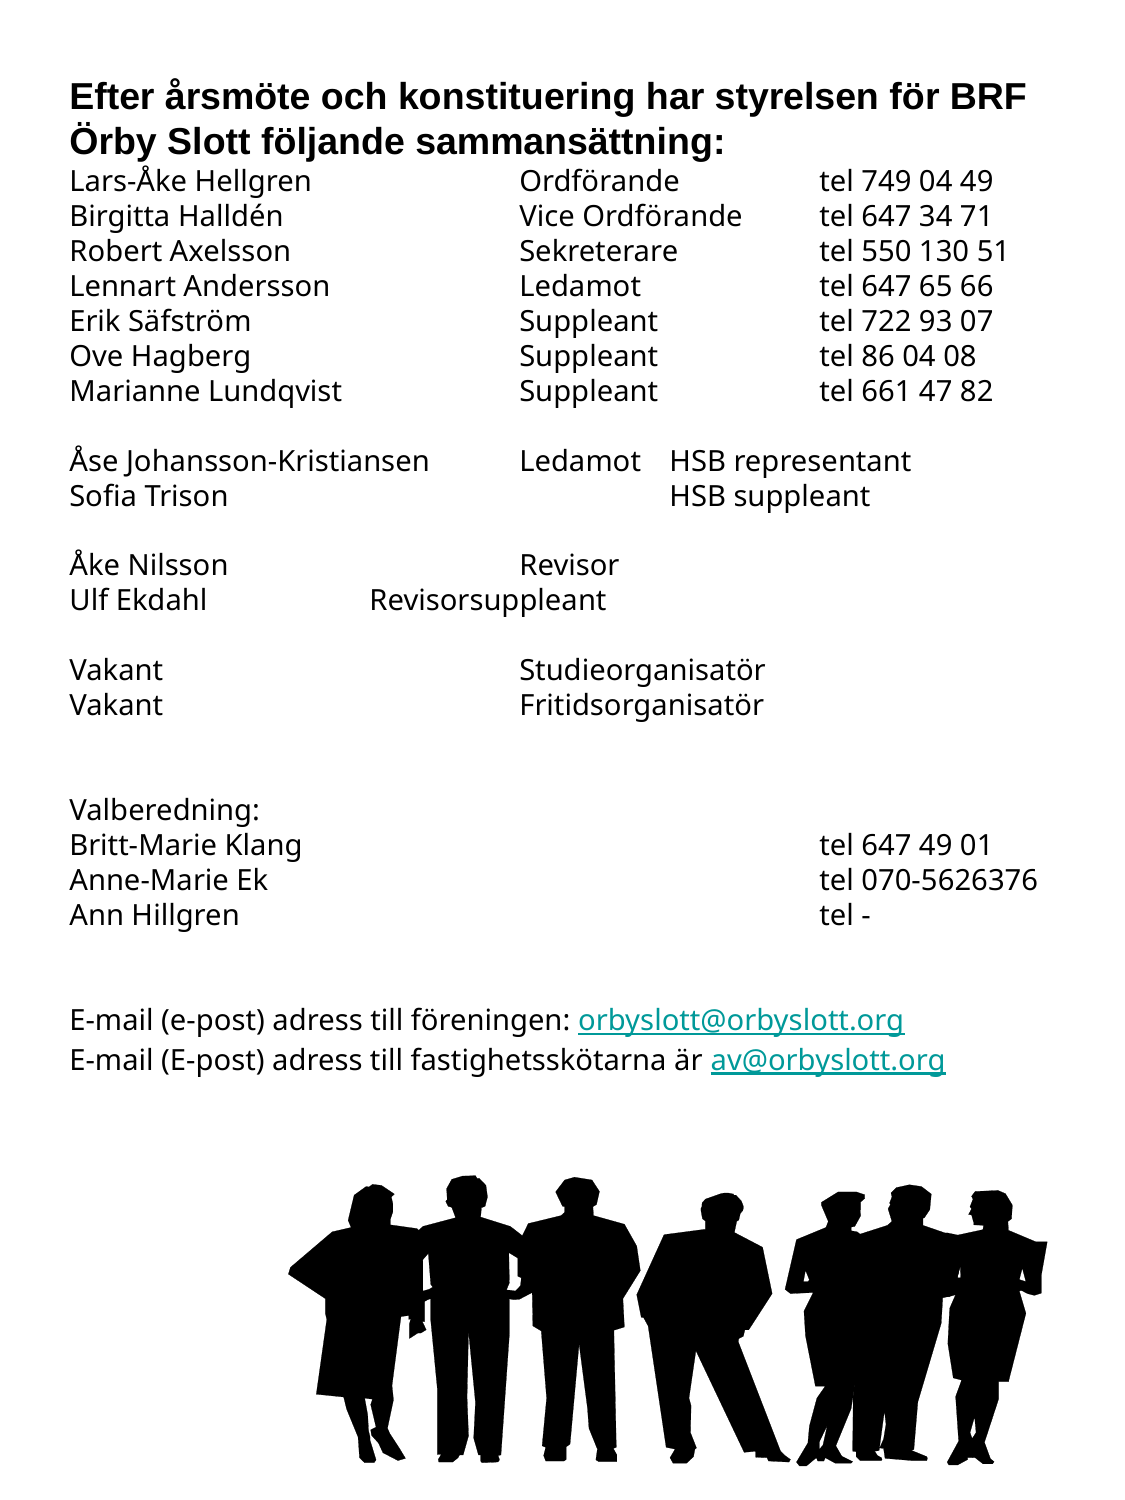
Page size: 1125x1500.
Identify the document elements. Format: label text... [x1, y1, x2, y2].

text_box Efter årsmöte och konstituering har styrelsen för BRF Örby Slott följande sammansättning: Lars-Åke Hellgren Ordförande tel 749 04 49 Birgitta Halldén Vice Ordförande tel 647 34 71 Robert Axelsson Sekreterare tel 550 130 51 Lennart Andersson Ledamot tel 647 65 66 Erik Säfström Suppleant tel 722 93 07 Ove Hagberg Suppleant tel 86 04 08 Marianne Lundqvist Suppleant tel 661 47 82 Åse Johansson-Kristiansen Ledamot HSB representant Sofia Trison HSB suppleant Åke Nilsson Revisor Ulf Ekdahl Revisorsuppleant Vakant Studieorganisatör Vakant Fritidsorganisatör Valberedning: Britt-Marie Klang tel 647 49 01 Anne-Marie Ek tel 070-5626376 Ann Hillgren tel - E-mail (e-post) adress till föreningen: orbyslott@orbyslott.org E-mail (E-post) adress till fastighetsskötarna är av@orbyslott.org [54, 64, 1088, 1158]
picture [287, 1174, 1051, 1469]
